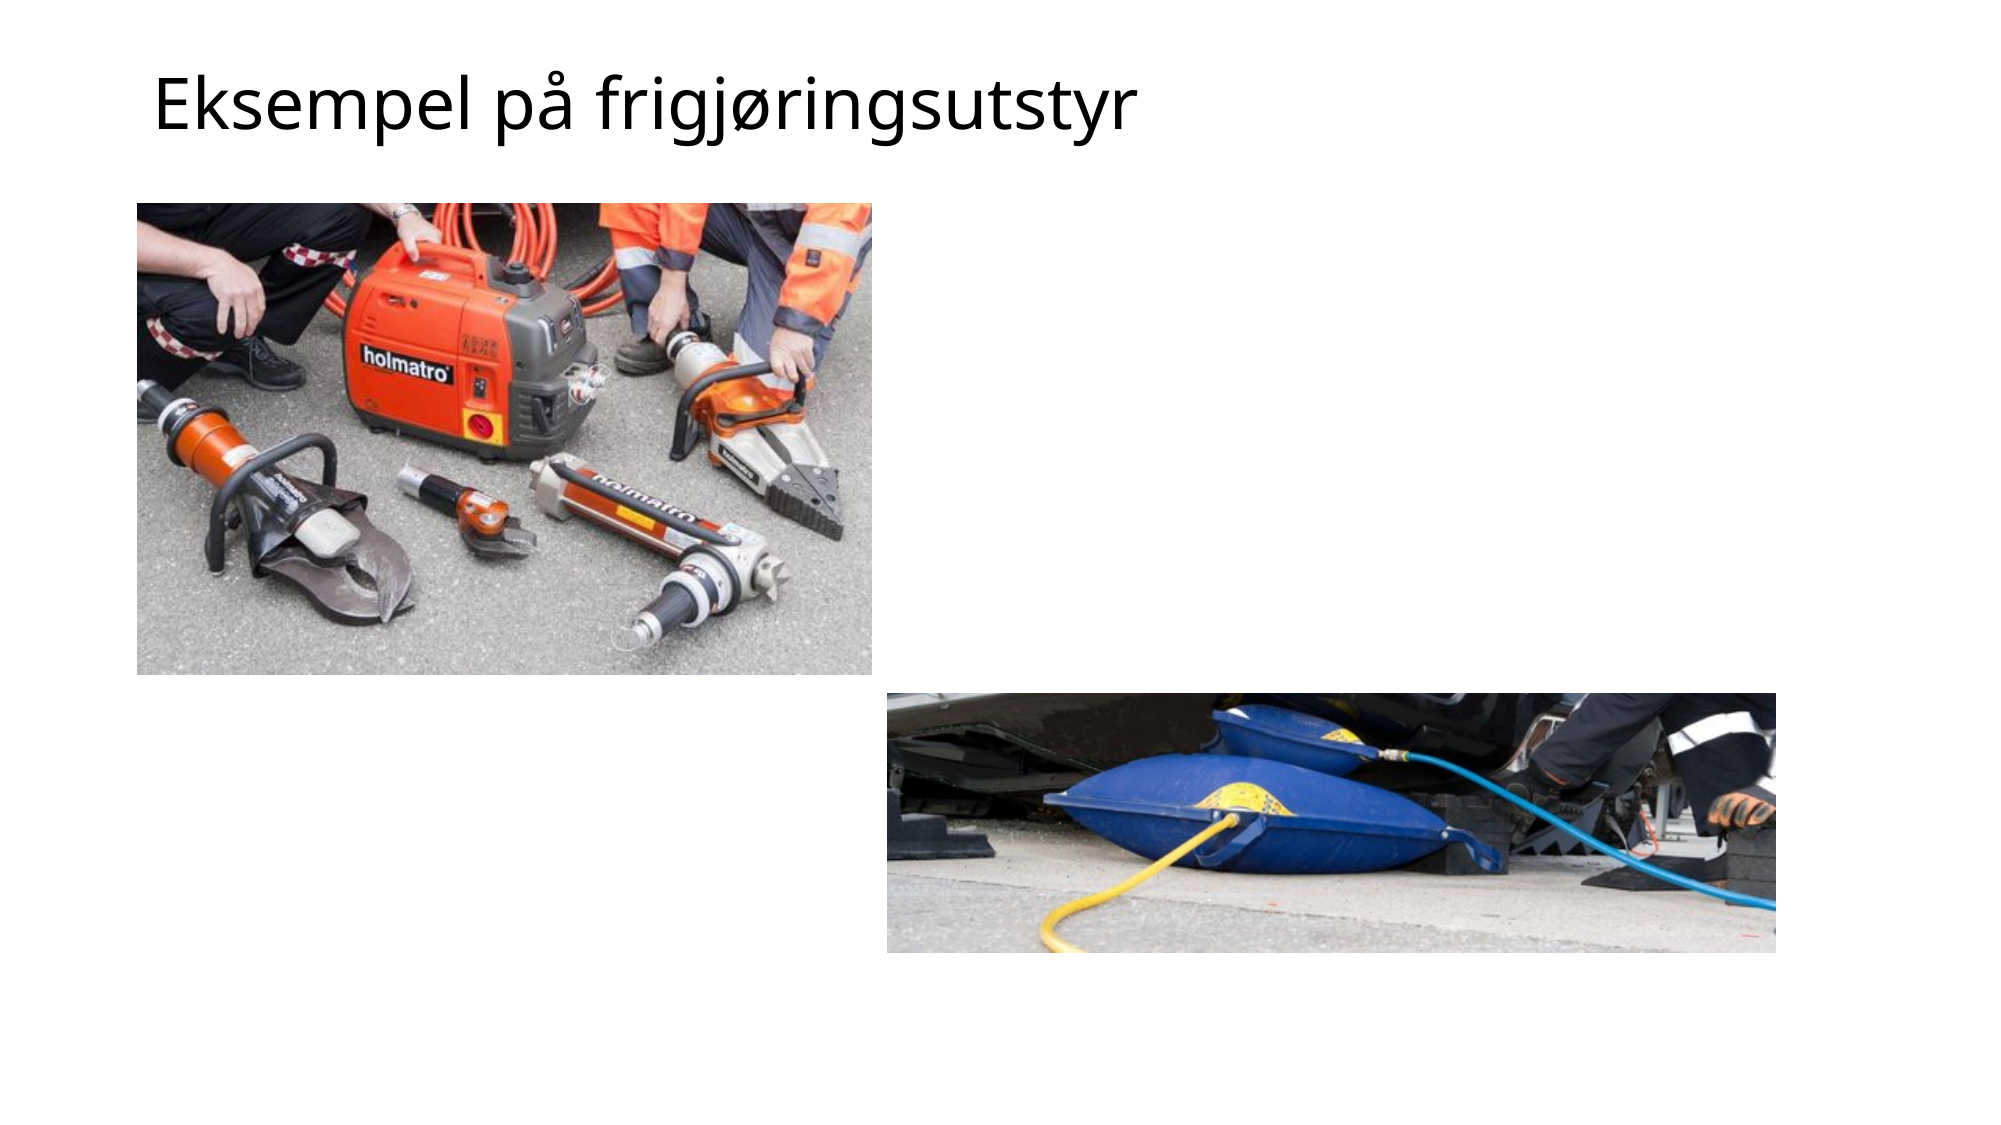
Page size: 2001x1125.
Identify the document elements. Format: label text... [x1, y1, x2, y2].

title Eksempel på frigjøringsutstyr [137, 59, 1863, 153]
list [137, 203, 872, 675]
picture [887, 693, 1776, 953]
